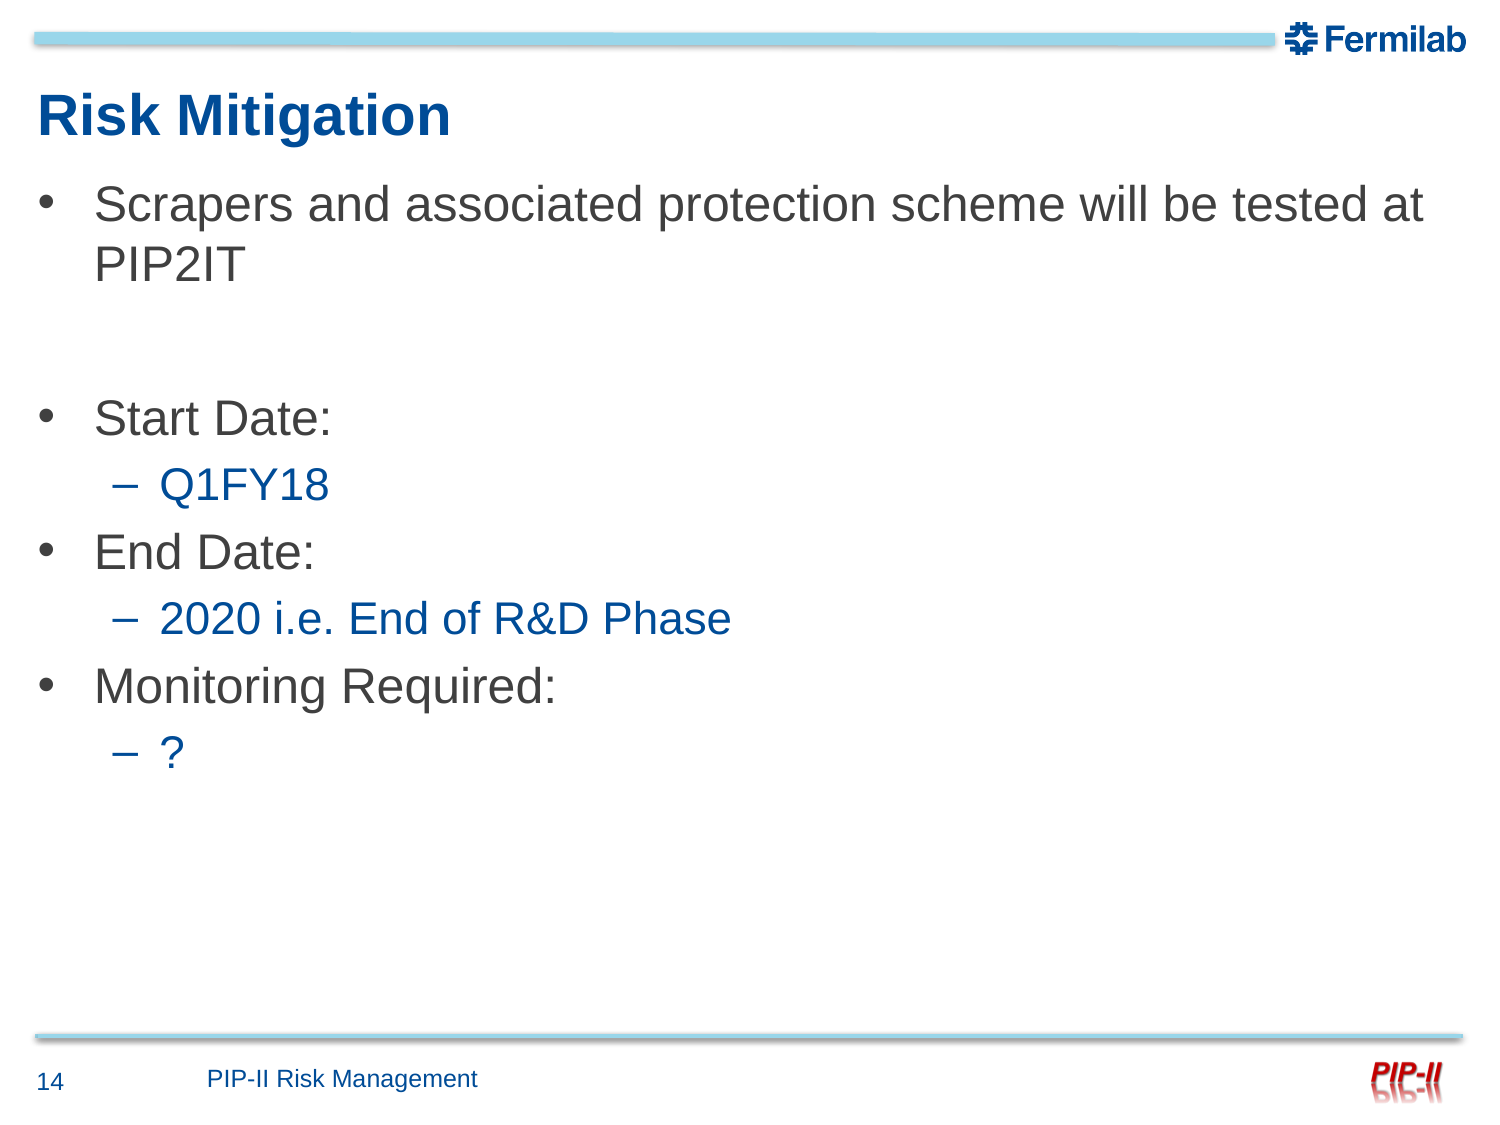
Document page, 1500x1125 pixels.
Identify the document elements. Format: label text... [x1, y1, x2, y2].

footer PIP-II Risk Management [206, 1062, 1105, 1102]
title Risk Mitigation [37, 76, 1463, 147]
picture [1285, 22, 1466, 55]
list Scrapers and associated protection scheme will be tested at PIP2IT Start Date: Q1FY18 End Date: 2020 i.e. End of R&D Phase Monitoring Required: ? [37, 171, 1461, 990]
slide_number 14 [36, 1065, 105, 1105]
picture [1352, 1046, 1477, 1115]
